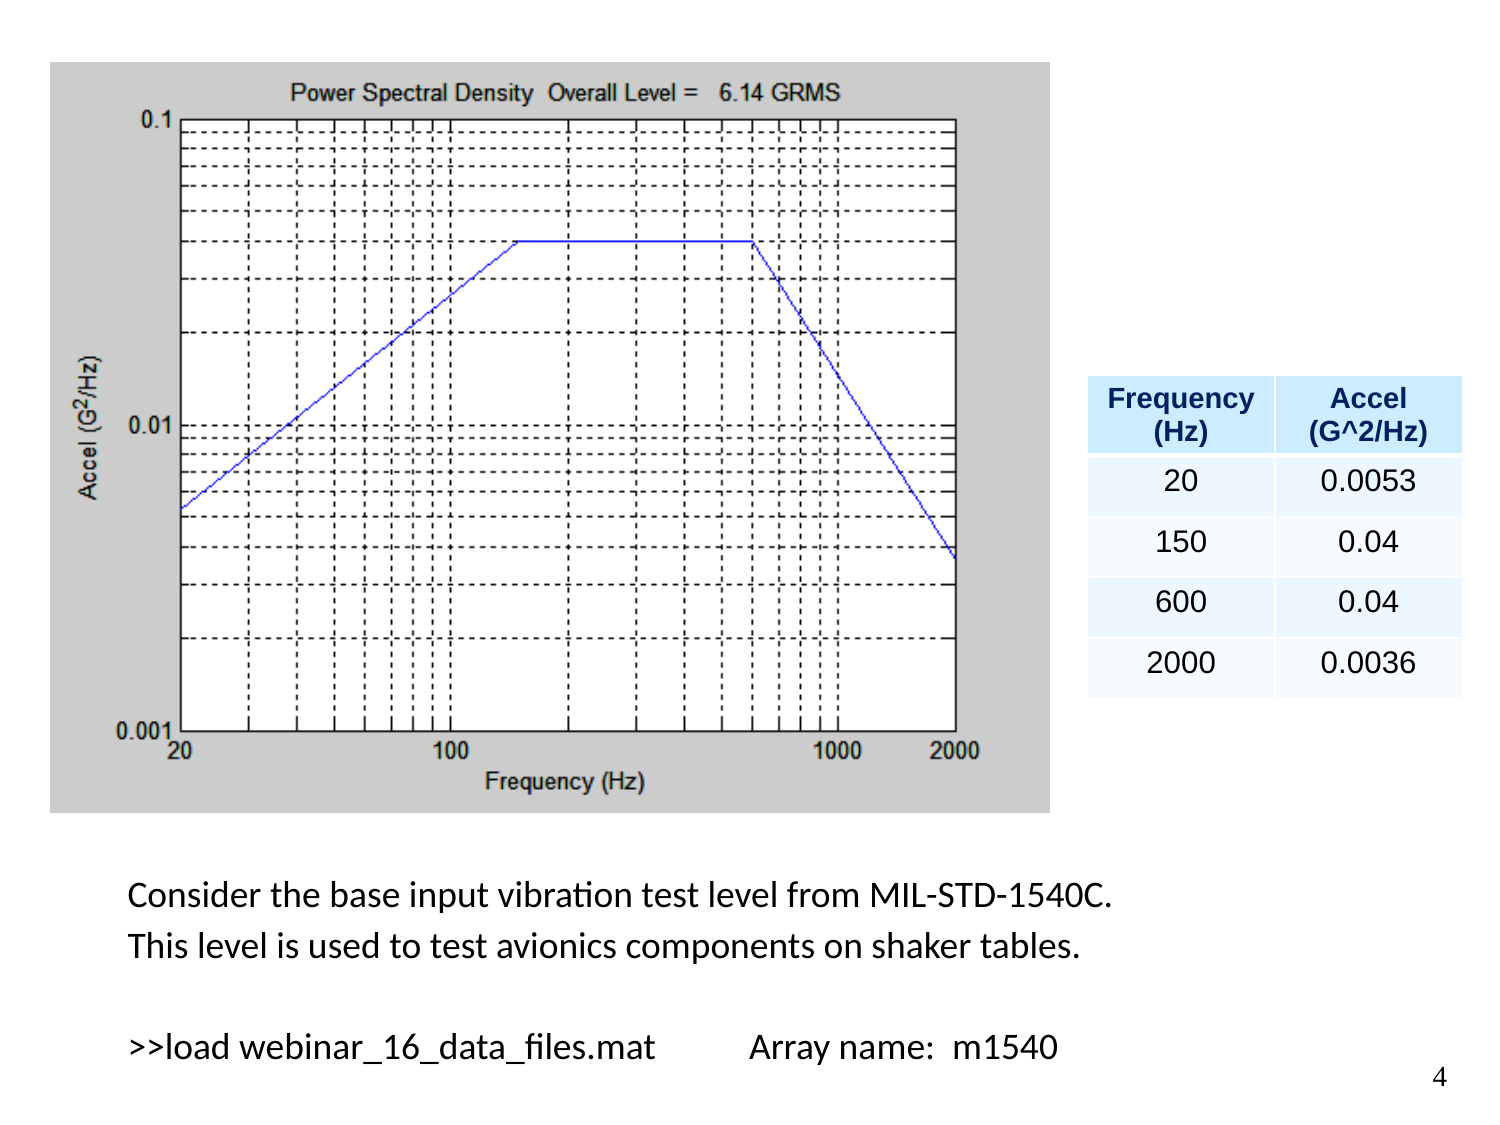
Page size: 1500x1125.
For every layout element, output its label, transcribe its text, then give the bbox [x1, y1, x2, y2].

table_cell 0.04 [1276, 517, 1462, 576]
table_cell 150 [1088, 517, 1274, 576]
table_cell 20 [1088, 458, 1274, 516]
table_cell 2000 [1088, 639, 1274, 698]
table_cell 0.0036 [1276, 639, 1462, 698]
table_header Accel (G^2/Hz) [1276, 376, 1462, 453]
picture [49, 62, 1051, 813]
table_cell 0.04 [1276, 578, 1462, 637]
text_box Consider the base input vibration test level from MIL-STD-1540C. This level is used to test avionics components on shaker tables. >>load webinar_16_data_files.mat Array name: m1540 [112, 862, 1225, 1050]
table_header Frequency (Hz) [1088, 376, 1274, 453]
slide_number 4 [1149, 1037, 1463, 1113]
table_cell 600 [1088, 578, 1274, 637]
table_cell 0.0053 [1276, 458, 1462, 516]
